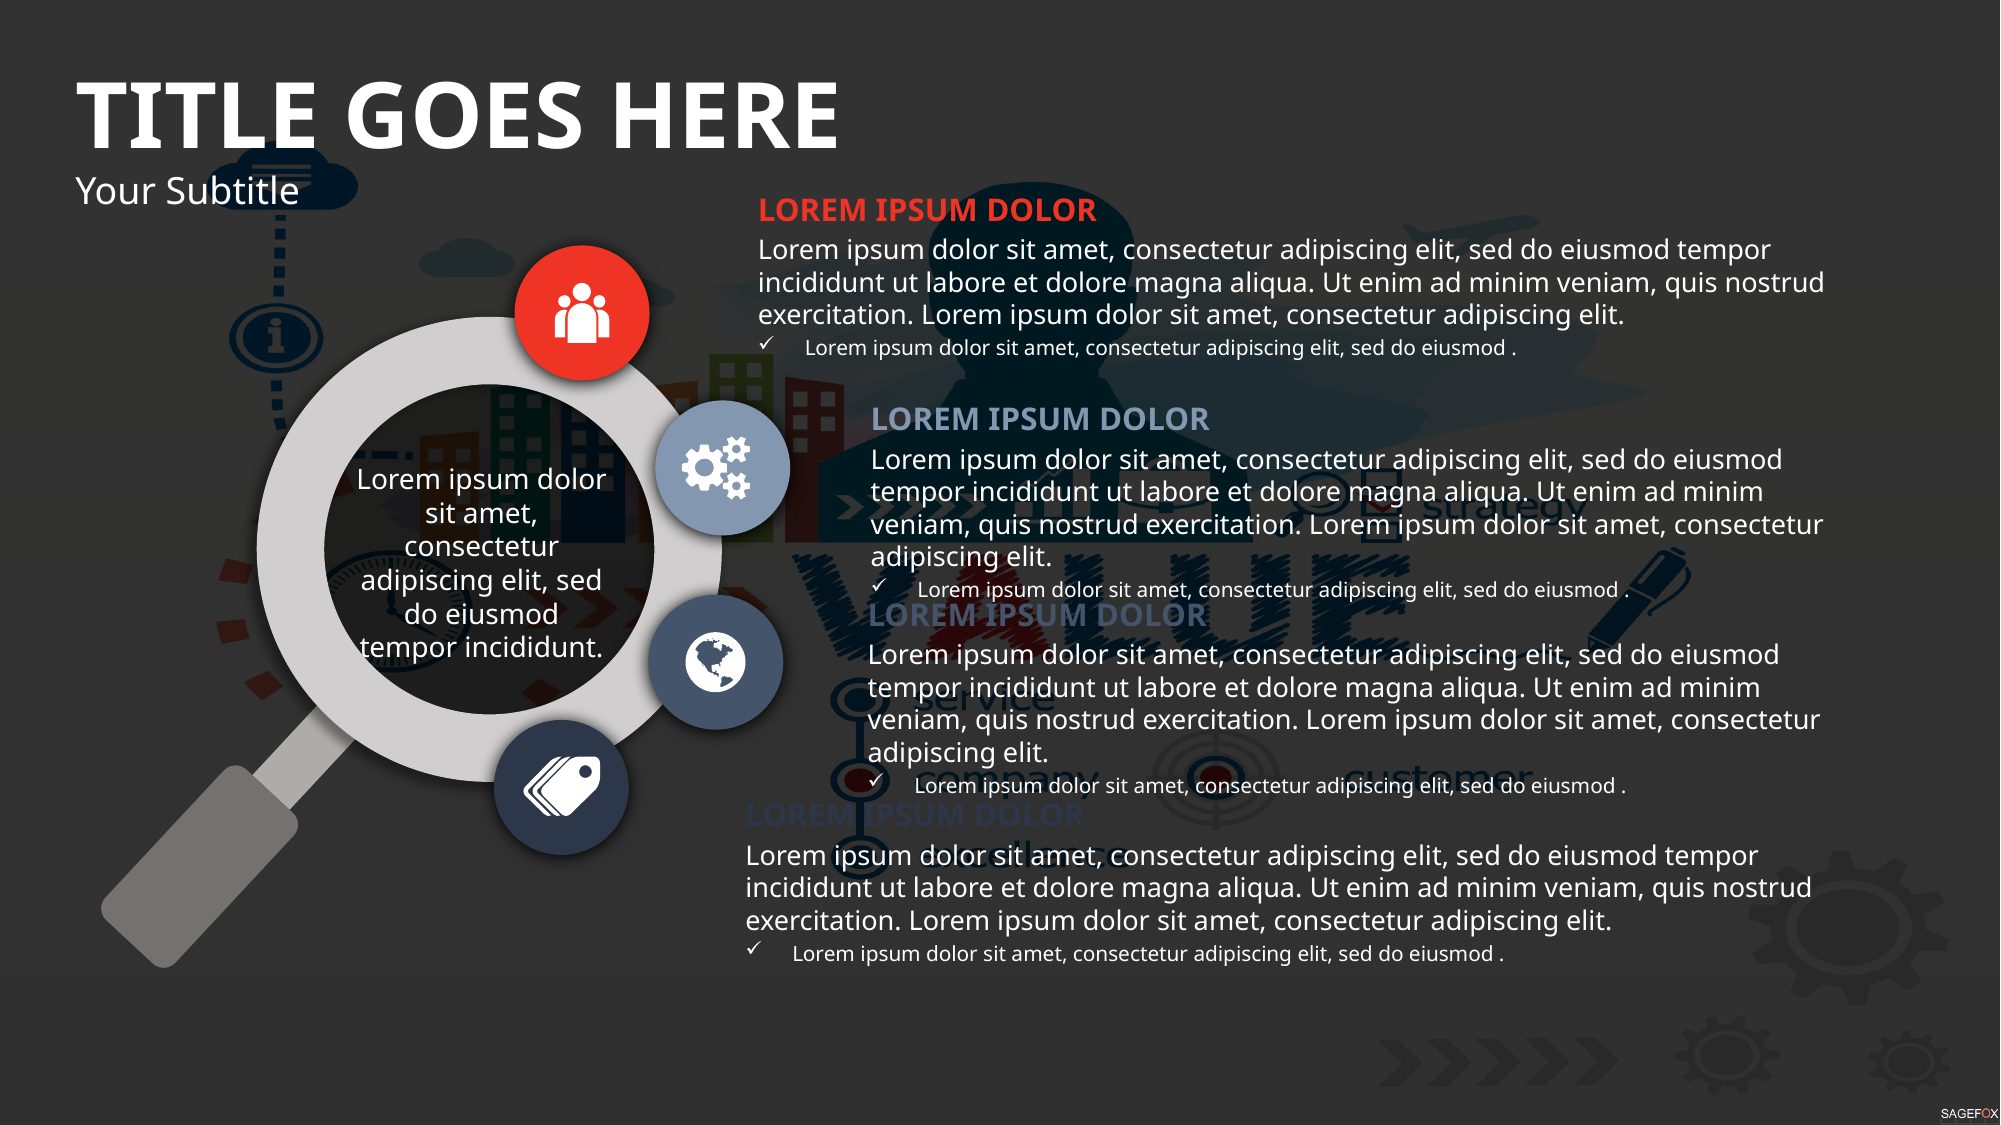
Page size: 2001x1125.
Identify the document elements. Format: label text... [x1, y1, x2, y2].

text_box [125, 256, 646, 949]
picture [0, 0, 2001, 1125]
text_box [681, 436, 750, 500]
text_box LOREM IPSUM DOLOR Lorem ipsum dolor sit amet, consectetur adipiscing elit, sed do eiusmod tempor incididunt ut labore et dolore magna aliqua. Ut enim ad minim veniam, quis nostrud exercitation. Lorem ipsum dolor sit amet, consectetur adipiscing elit. Lorem ipsum dolor sit amet, consectetur adipiscing elit, sed do eiusmod . [852, 587, 1871, 788]
text_box [646, 288, 651, 338]
text_box LOREM IPSUM DOLOR Lorem ipsum dolor sit amet, consectetur adipiscing elit, sed do eiusmod tempor incididunt ut labore et dolore magna aliqua. Ut enim ad minim veniam, quis nostrud exercitation. Lorem ipsum dolor sit amet, consectetur adipiscing elit. Lorem ipsum dolor sit amet, consectetur adipiscing elit, sed do eiusmod . [743, 182, 1871, 368]
text_box [654, 399, 792, 537]
text_box [685, 632, 746, 693]
text_box [647, 593, 785, 731]
text_box [543, 244, 621, 256]
text_box TITLE GOES HERE Your Subtitle [60, 49, 1036, 220]
text_box LOREM IPSUM DOLOR Lorem ipsum dolor sit amet, consectetur adipiscing elit, sed do eiusmod tempor incididunt ut labore et dolore magna aliqua. Ut enim ad minim veniam, quis nostrud exercitation. Lorem ipsum dolor sit amet, consectetur adipiscing elit. Lorem ipsum dolor sit amet, consectetur adipiscing elit, sed do eiusmod . [855, 392, 1874, 610]
text_box LOREM IPSUM DOLOR Lorem ipsum dolor sit amet, consectetur adipiscing elit, sed do eiusmod tempor incididunt ut labore et dolore magna aliqua. Ut enim ad minim veniam, quis nostrud exercitation. Lorem ipsum dolor sit amet, consectetur adipiscing elit. Lorem ipsum dolor sit amet, consectetur adipiscing elit, sed do eiusmod . [730, 788, 1871, 973]
